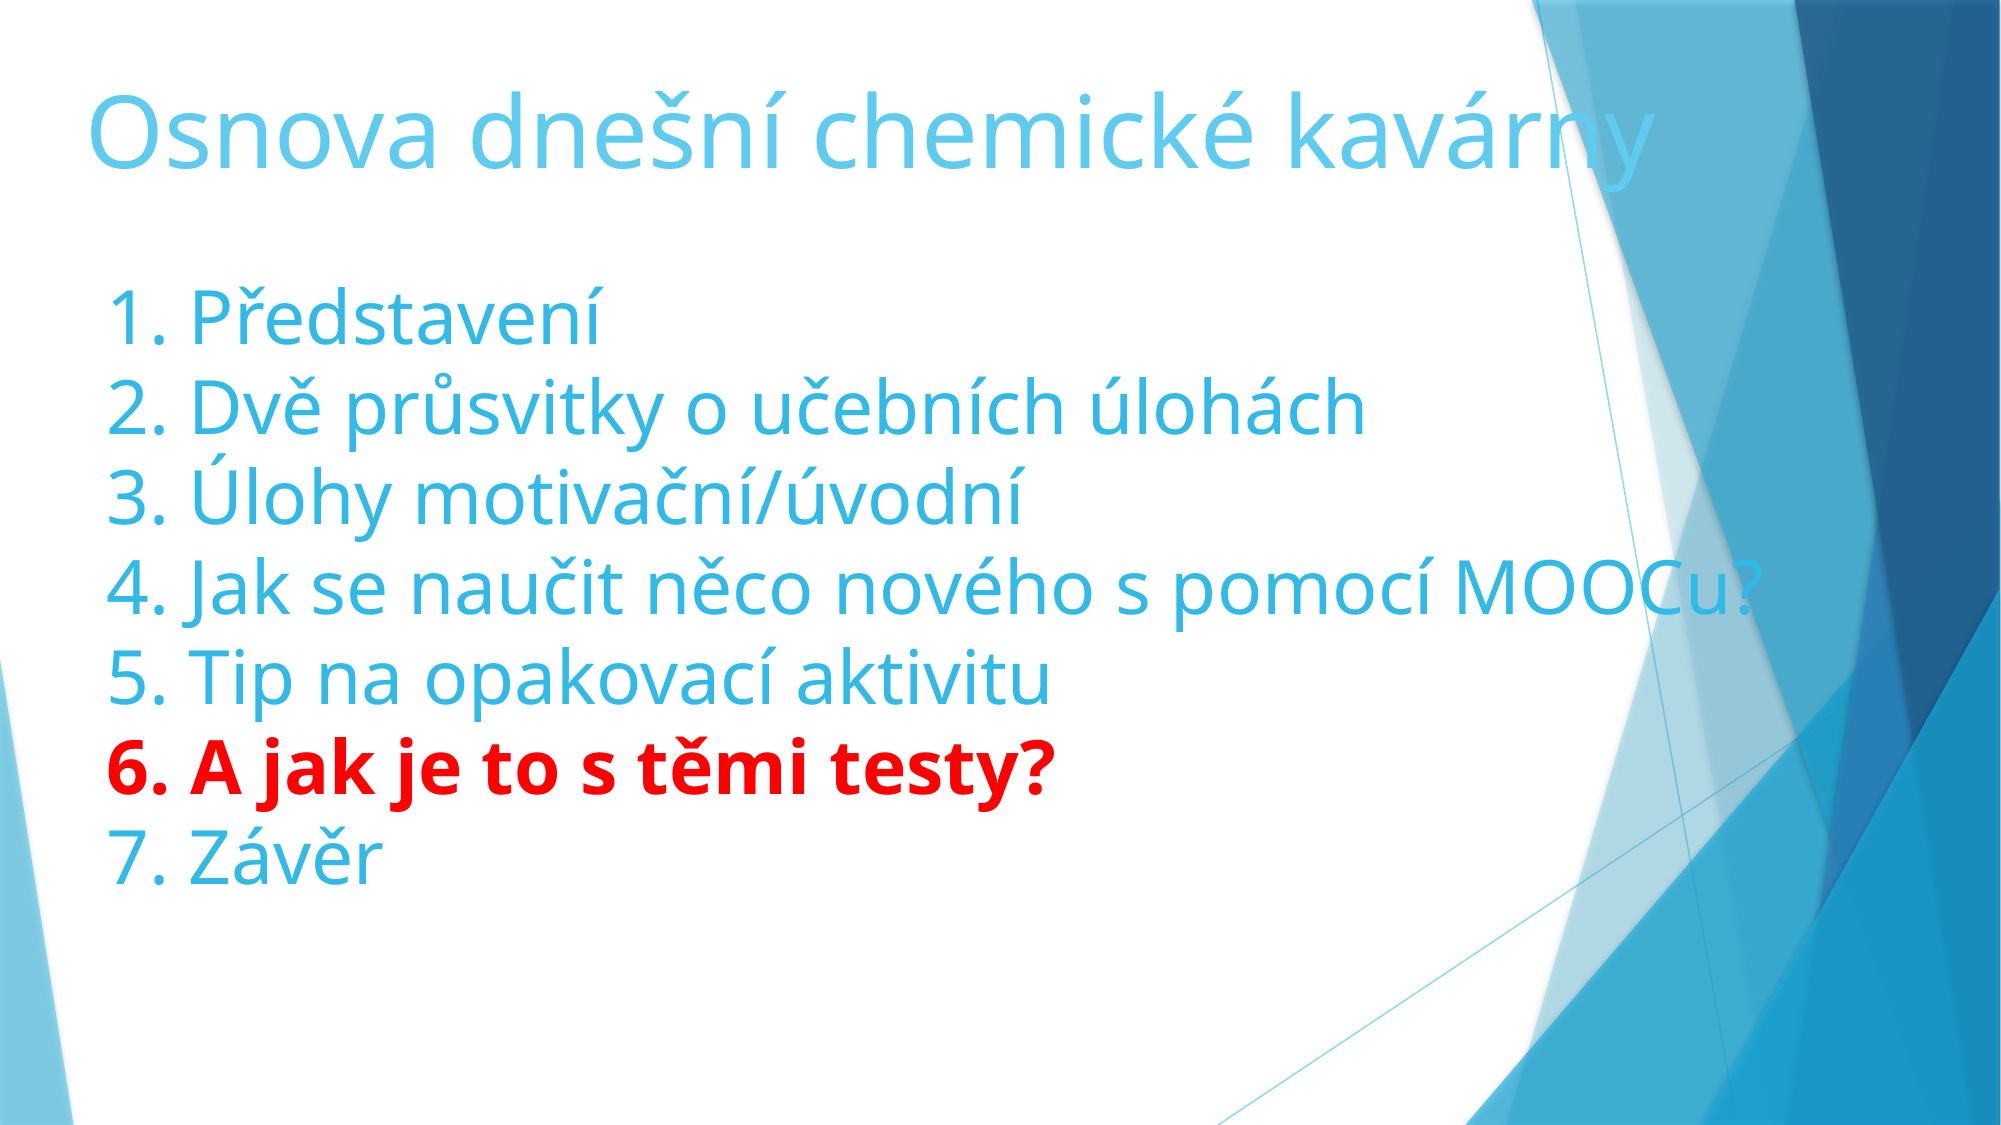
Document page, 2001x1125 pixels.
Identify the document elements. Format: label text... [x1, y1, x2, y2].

title Osnova dnešní chemické kavárny [85, 67, 1786, 190]
subtitle 1. Představení 2. Dvě průsvitky o učebních úlohách 3. Úlohy motivační/úvodní 4. Jak se naučit něco nového s pomocí MOOCu? 5. Tip na opakovací aktivitu 6. A jak je to s těmi testy? 7. Závěr [60, 269, 1811, 997]
